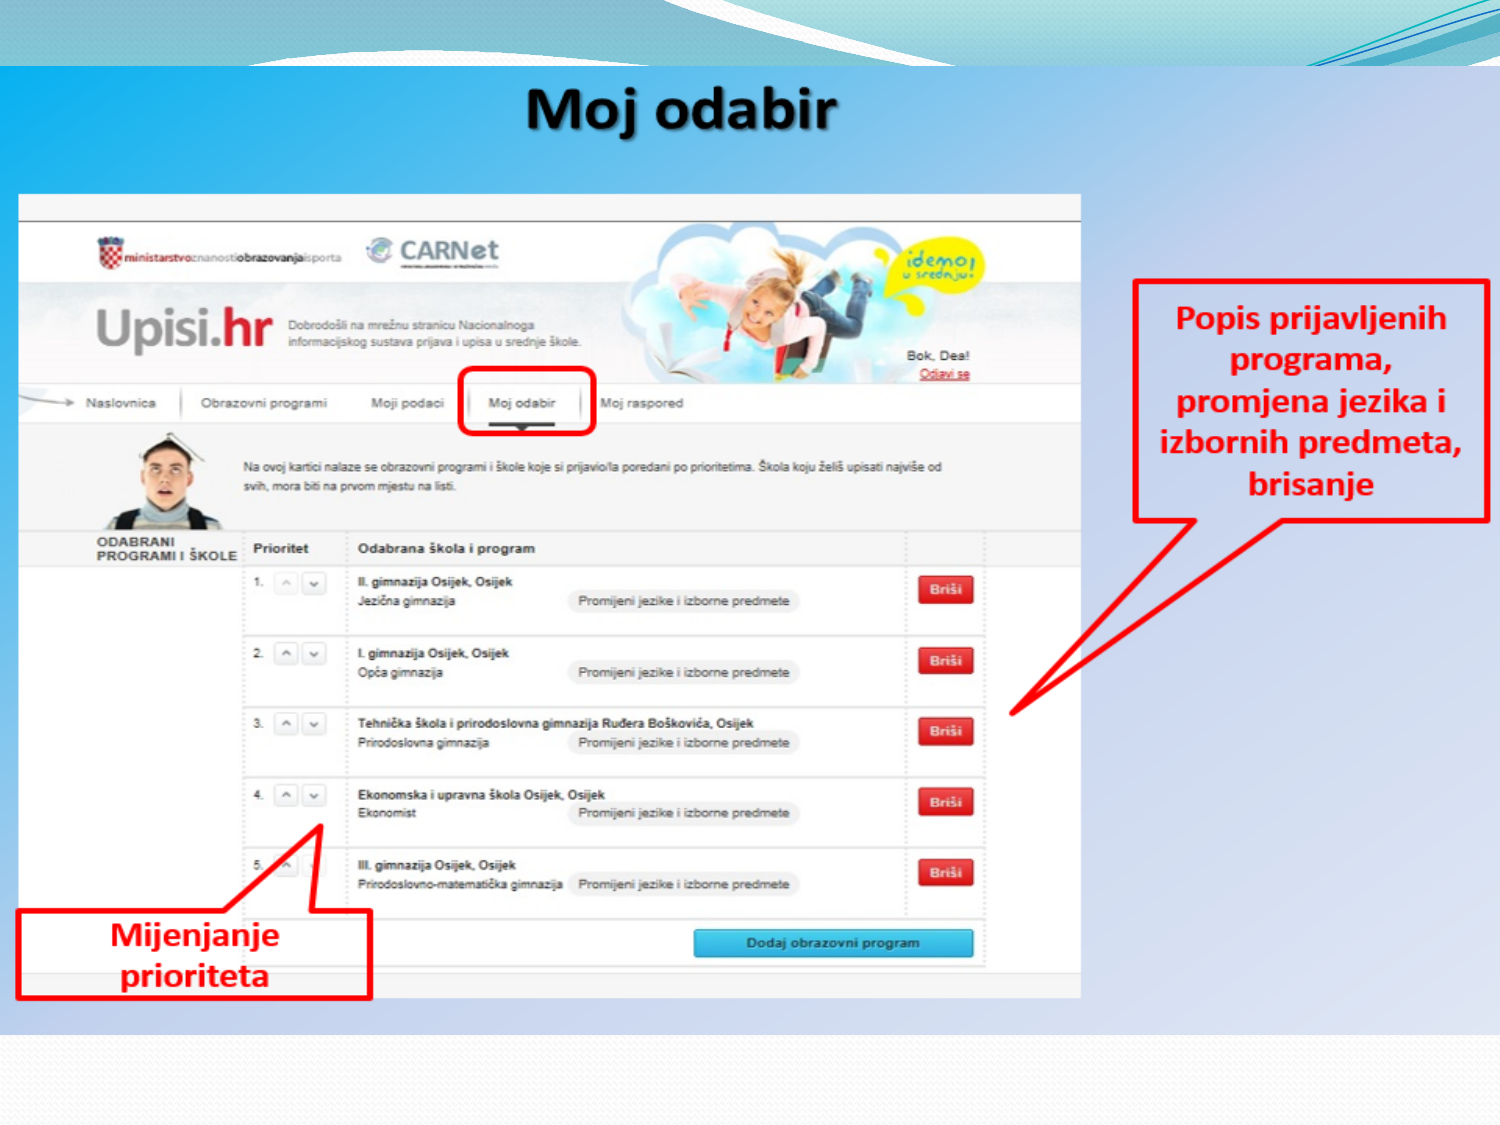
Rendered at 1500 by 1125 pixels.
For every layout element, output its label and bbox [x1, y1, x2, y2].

list [0, 66, 1500, 1036]
